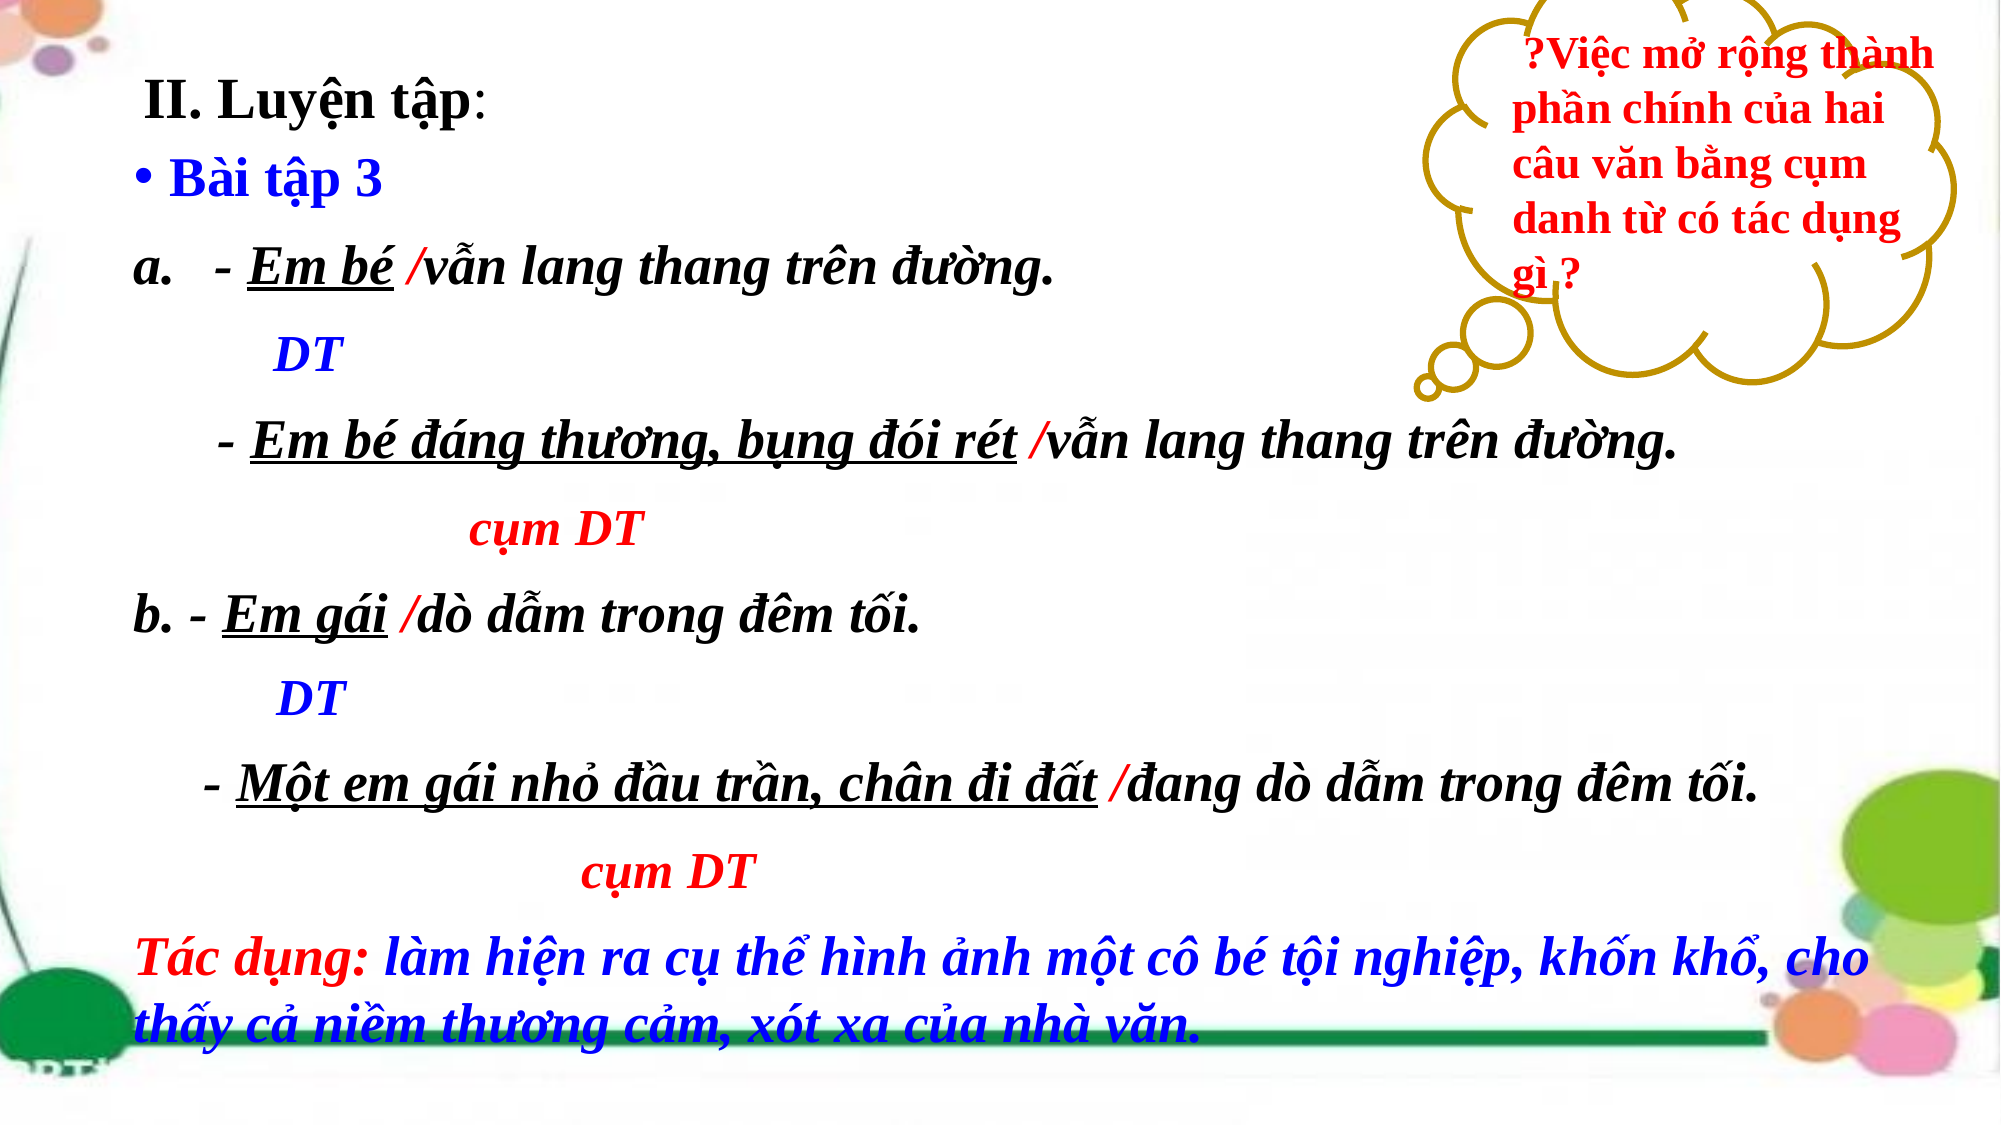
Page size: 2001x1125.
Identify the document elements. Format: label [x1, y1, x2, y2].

picture [0, 0, 2001, 1125]
text_box [1427, 0, 1951, 386]
